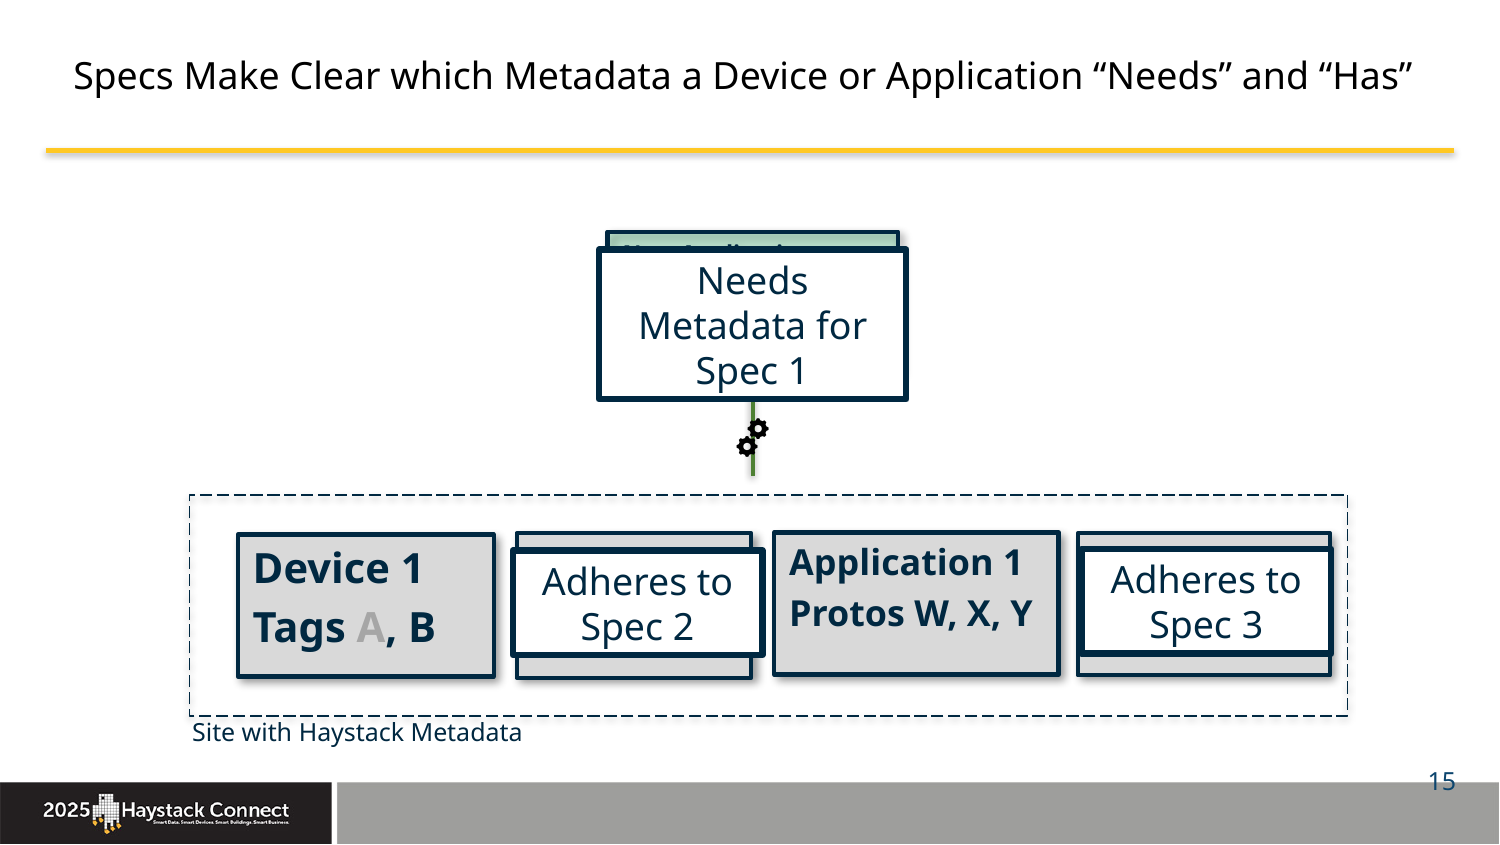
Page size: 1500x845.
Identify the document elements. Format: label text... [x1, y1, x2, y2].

title Specs Make Clear which Metadata a Device or Application “Needs” and “Has” [22, 30, 1465, 119]
slide_number 15 [1121, 760, 1472, 805]
text_box New Application Needs: Protos W, X, Y Tags B, C [605, 230, 900, 249]
text_box [189, 494, 1348, 717]
text_box Adheres to Spec 2 [512, 550, 763, 656]
text_box Site with Haystack Metadata [177, 709, 704, 754]
text_box Adheres to Spec 3 [1081, 548, 1332, 654]
picture [0, 0, 1499, 844]
text_box Needs Metadata for Spec 1 [598, 249, 907, 400]
